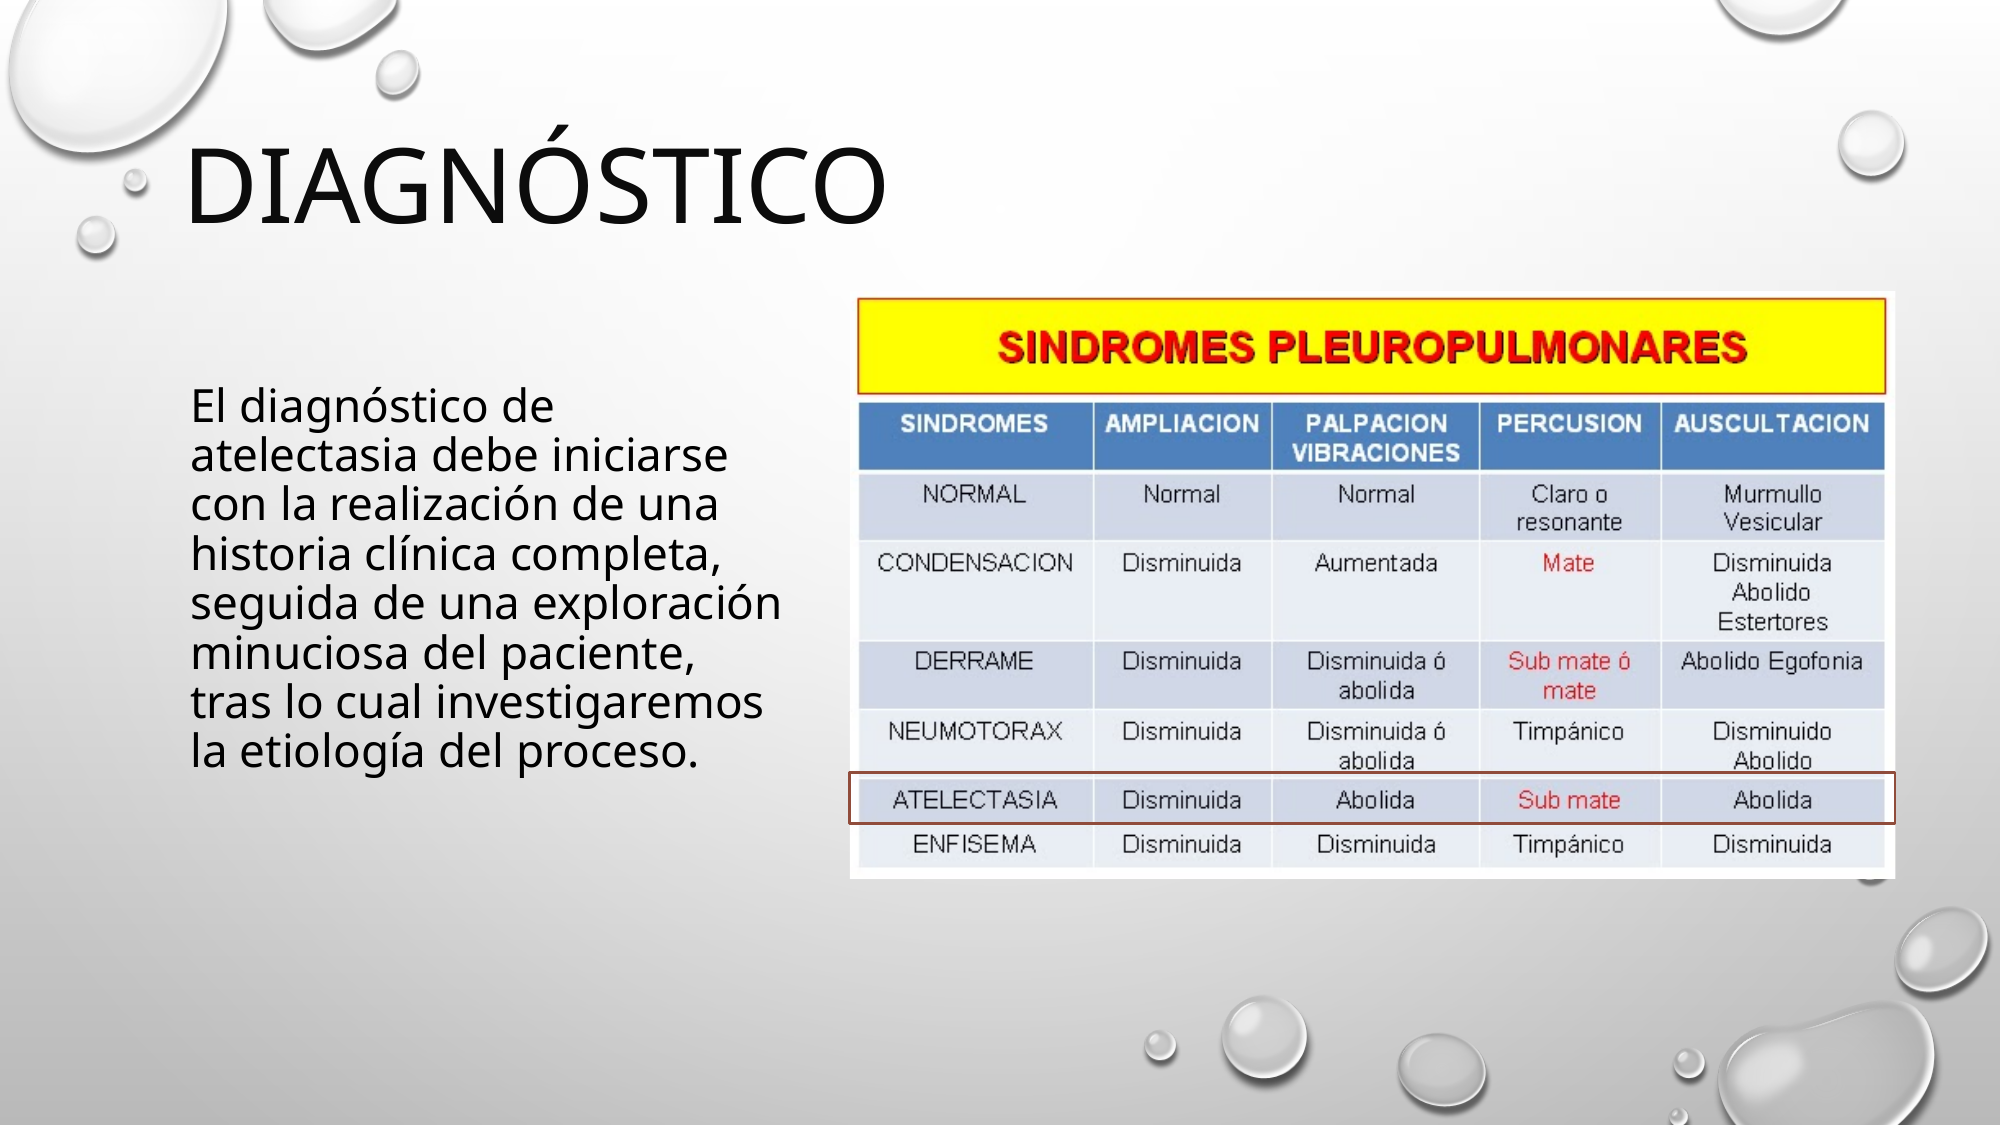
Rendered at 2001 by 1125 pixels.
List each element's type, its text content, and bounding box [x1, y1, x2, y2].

title DIAGNÓSTICO [168, 96, 970, 292]
list El diagnóstico de atelectasia debe iniciarse con la realización de una historia clínica completa, seguida de una exploración minuciosa del paciente, tras lo cual investigaremos la etiología del proceso. [168, 375, 793, 1035]
picture [0, 0, 2000, 1125]
